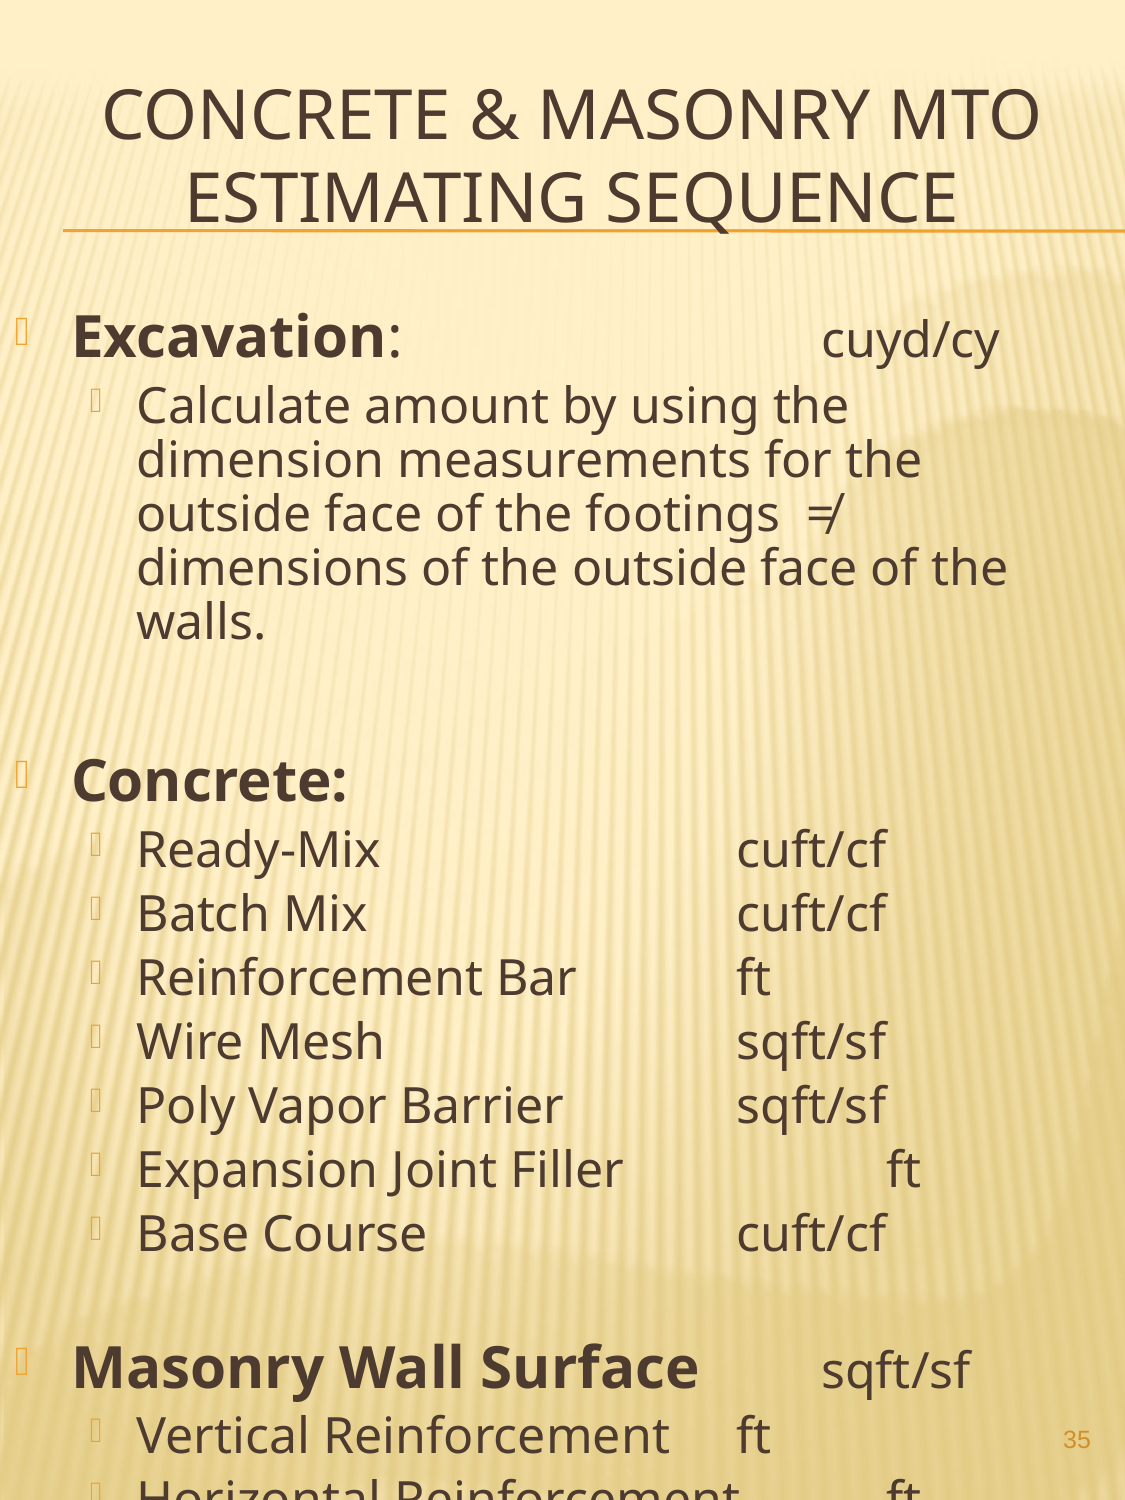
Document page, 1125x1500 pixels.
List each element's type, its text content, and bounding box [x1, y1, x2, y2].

title Concrete & Masonry MTO Estimating Sequence [37, 61, 1107, 246]
slide_number 35 [1012, 1416, 1106, 1470]
list Excavation: cuyd/cy Calculate amount by using the dimension measurements for the outside face of the footings ≠ dimensions of the outside face of the walls. Concrete: Ready-Mix cuft/cf Batch Mix cuft/cf Reinforcement Bar ft Wire Mesh sqft/sf Poly Vapor Barrier sqft/sf Expansion Joint Filler ft Base Course cuft/cf Masonry Wall Surface sqft/sf Vertical Reinforcement ft Horizontal Reinforcement ft [0, 300, 1125, 1500]
